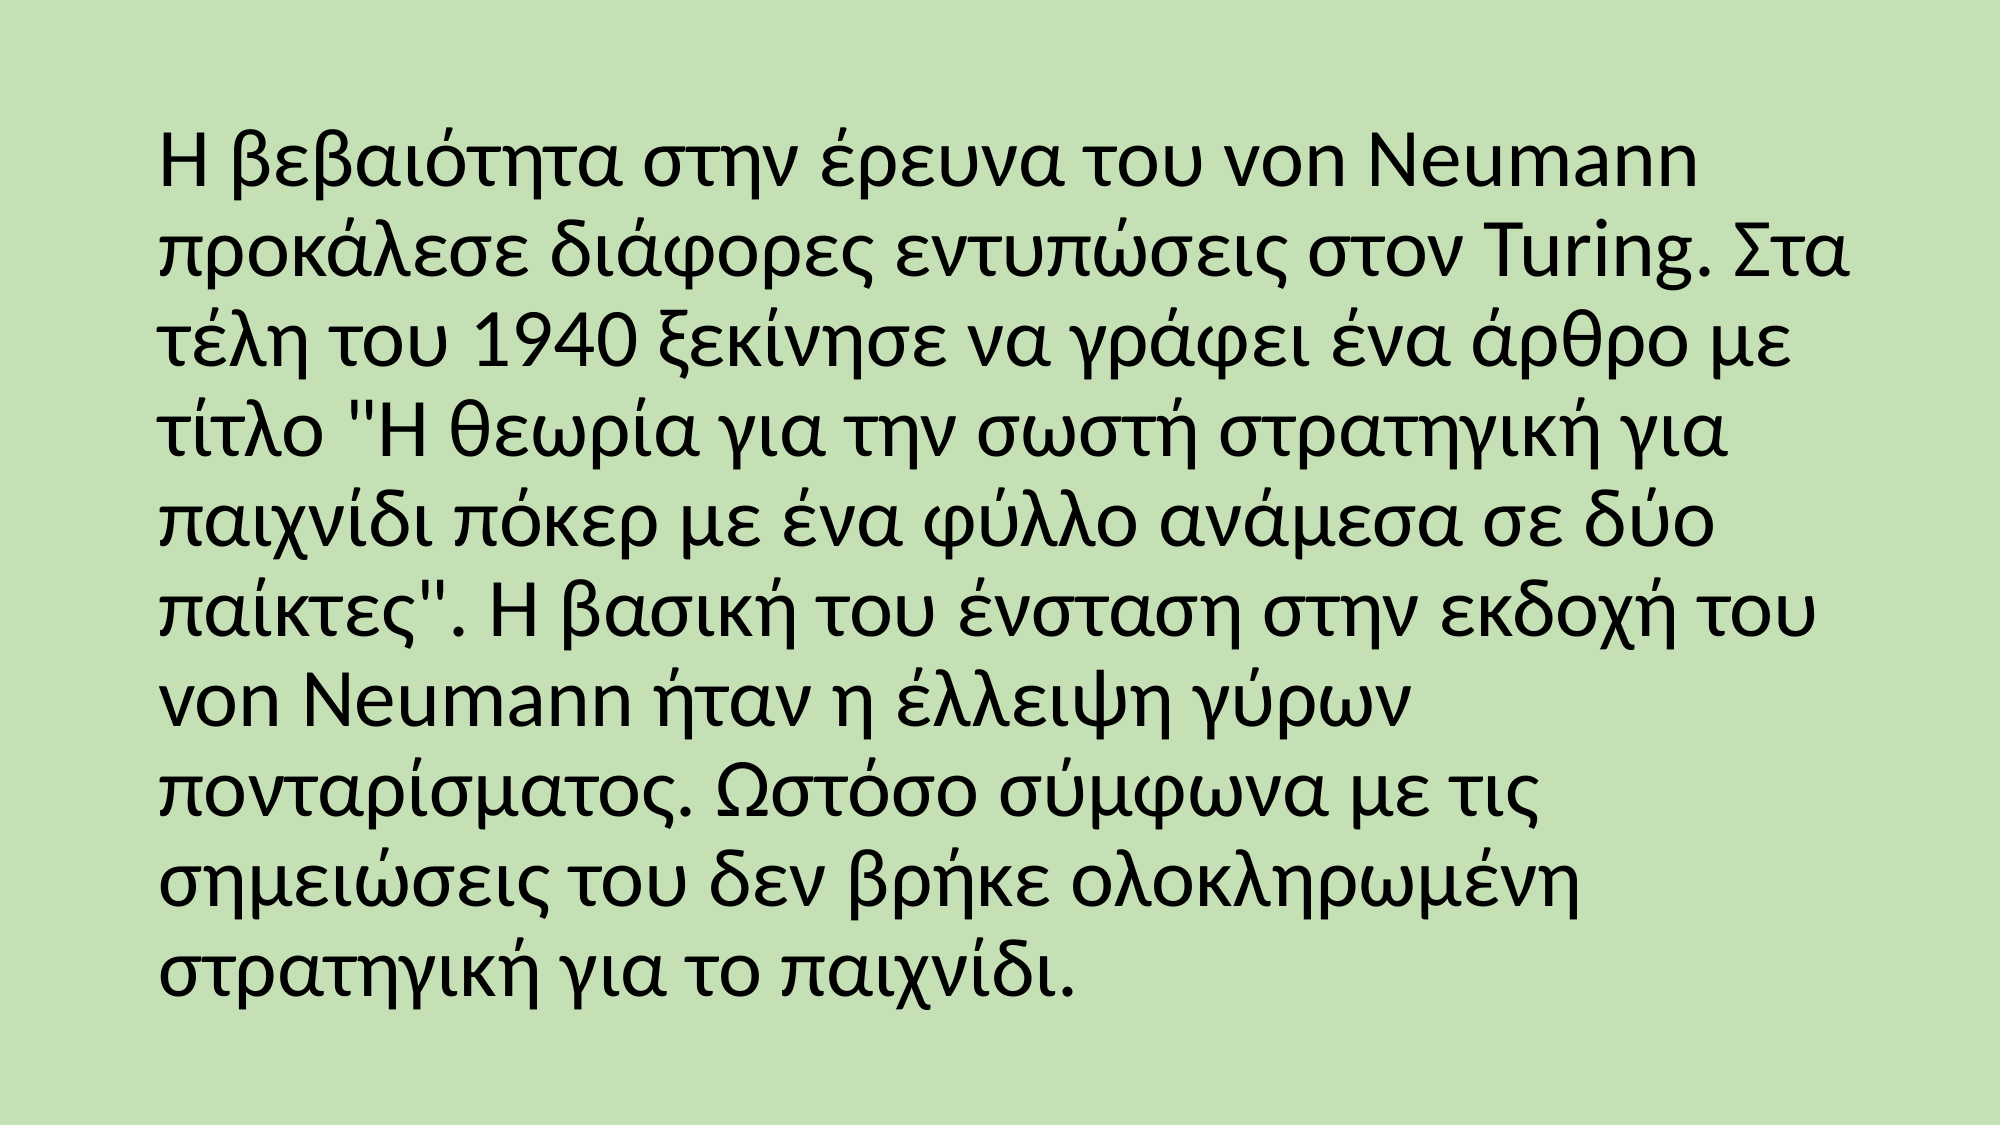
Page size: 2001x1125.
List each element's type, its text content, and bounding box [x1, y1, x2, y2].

list Η βεβαιότητα στην έρευνα του von Neumann προκάλεσε διάφορες εντυπώσεις στον Turing. Στα τέλη του 1940 ξεκίνησε να γράφει ένα άρθρο με τίτλο "Η θεωρία για την σωστή στρατηγική για παιχνίδι πόκερ με ένα φύλλο ανάμεσα σε δύο παίκτες". Η βασική του ένσταση στην εκδοχή του von Neumann ήταν η έλλειψη γύρων πονταρίσματος. Ωστόσο σύμφωνα με τις σημειώσεις του δεν βρήκε ολοκληρωμένη στρατηγική για το παιχνίδι. [143, 107, 1869, 822]
